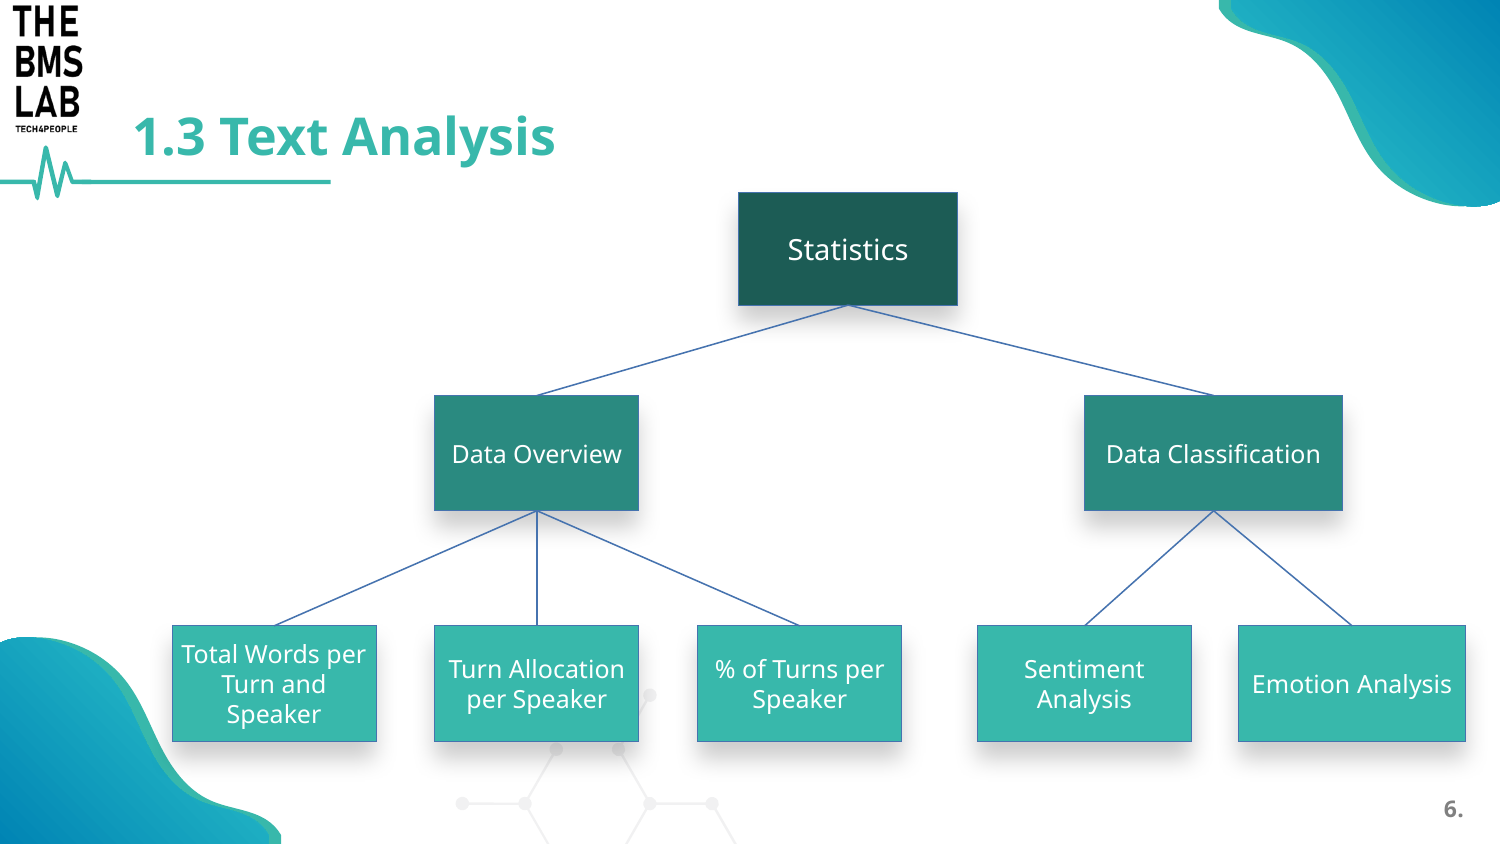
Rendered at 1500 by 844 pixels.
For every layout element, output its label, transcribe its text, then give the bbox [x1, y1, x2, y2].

text_box 6. [1429, 786, 1486, 830]
title 1.3 Text Analysis [116, 88, 1266, 167]
text_box Data Overview [434, 395, 639, 509]
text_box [273, 510, 535, 627]
picture [0, 0, 97, 140]
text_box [1084, 510, 1212, 627]
text_box Total Words per Turn and Speaker [172, 625, 377, 742]
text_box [1213, 510, 1353, 627]
text_box Turn Allocation per Speaker [434, 634, 639, 742]
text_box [847, 304, 1214, 396]
text_box Emotion Analysis [1238, 625, 1466, 742]
text_box % of Turns per Speaker [697, 625, 902, 742]
text_box Sentiment Analysis [977, 625, 1192, 742]
text_box Statistics [738, 192, 958, 303]
text_box Data Classification [1084, 395, 1343, 510]
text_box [536, 304, 846, 396]
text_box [536, 510, 801, 627]
